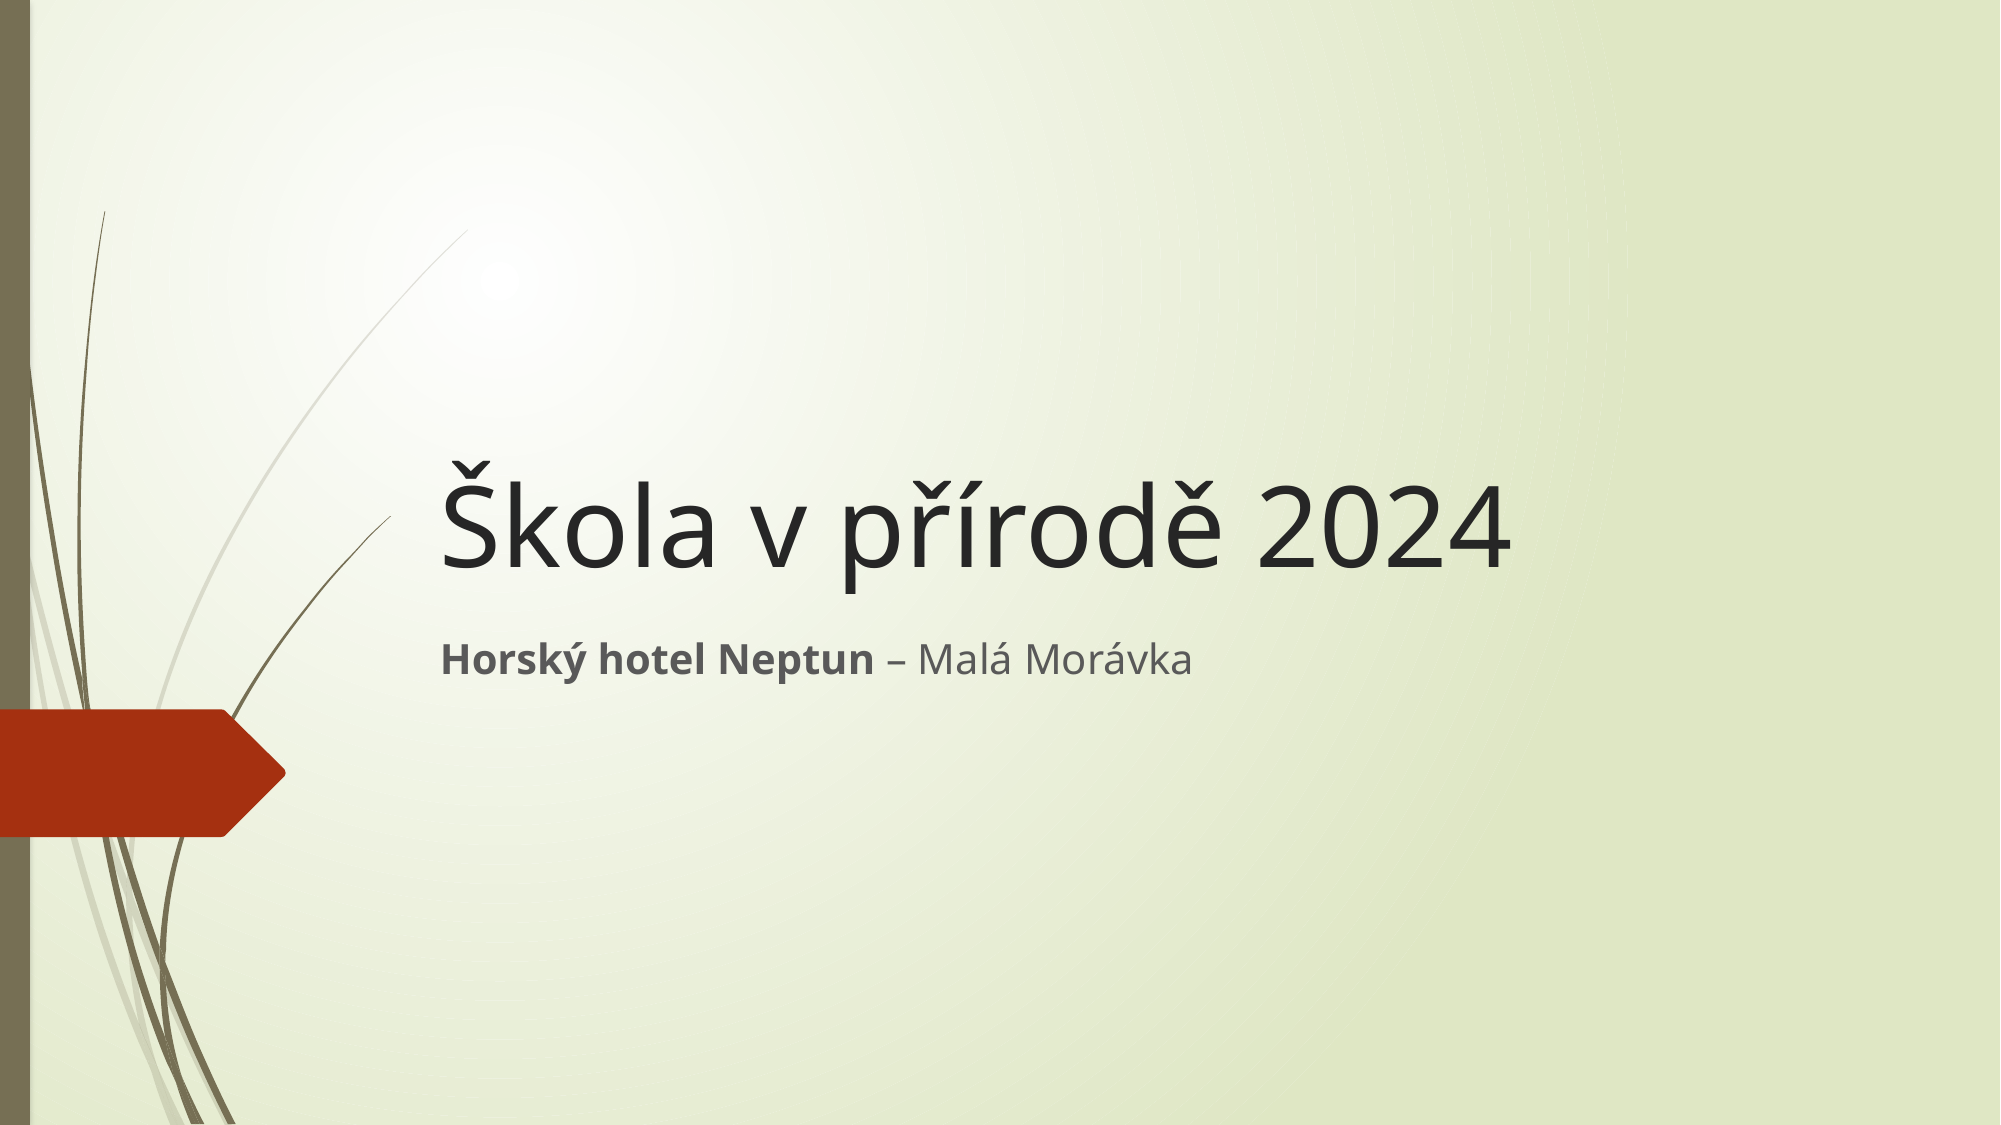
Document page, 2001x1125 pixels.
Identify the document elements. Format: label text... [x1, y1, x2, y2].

title Škola v přírodě 2024 [424, 276, 1888, 598]
subtitle Horský hotel Neptun – Malá Morávka [424, 624, 1888, 810]
